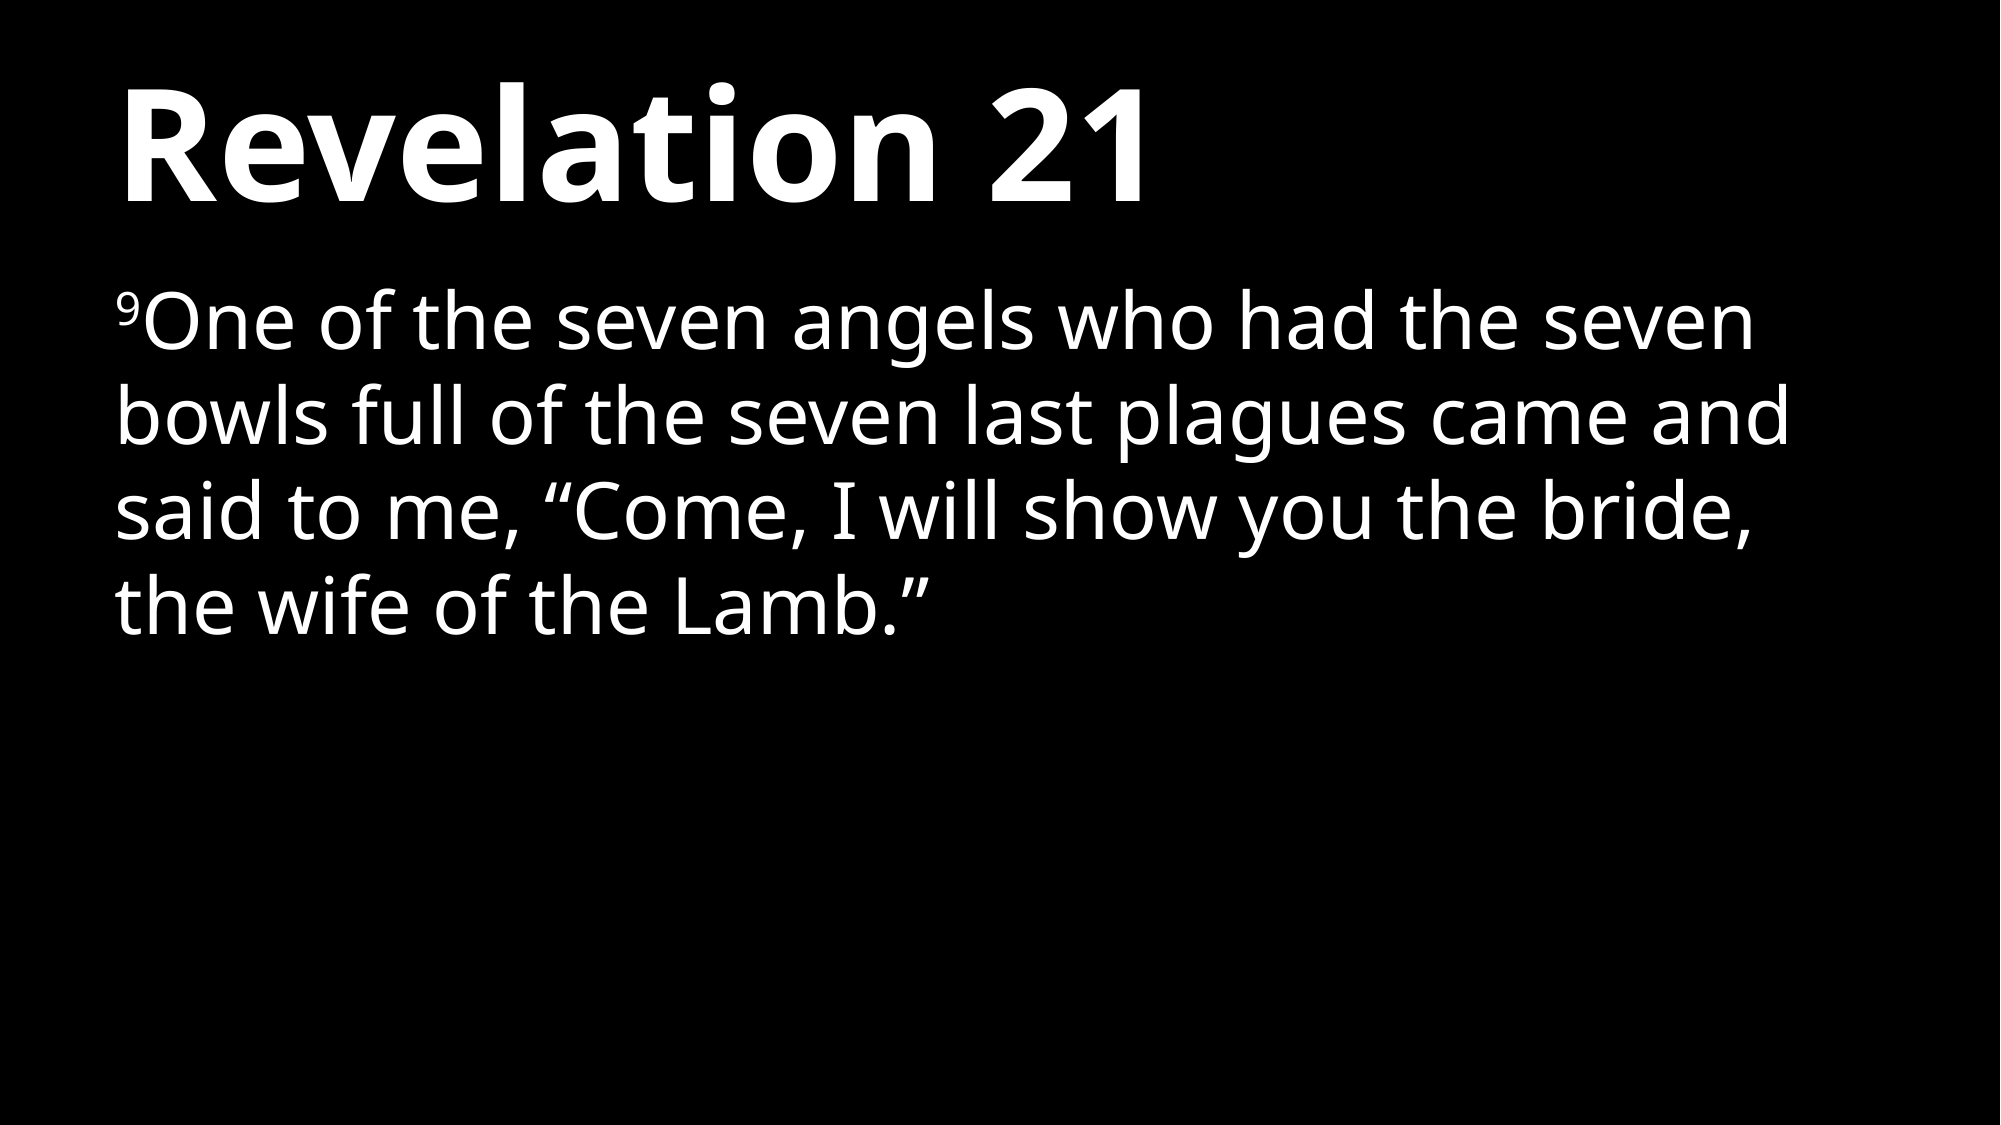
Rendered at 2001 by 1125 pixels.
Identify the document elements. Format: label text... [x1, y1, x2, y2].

list 9One of the seven angels who had the seven bowls full of the seven last plagues came and said to me, “Come, I will show you the bride, the wife of the Lamb.” [99, 262, 1900, 1005]
title Revelation 21 [99, 45, 1900, 233]
